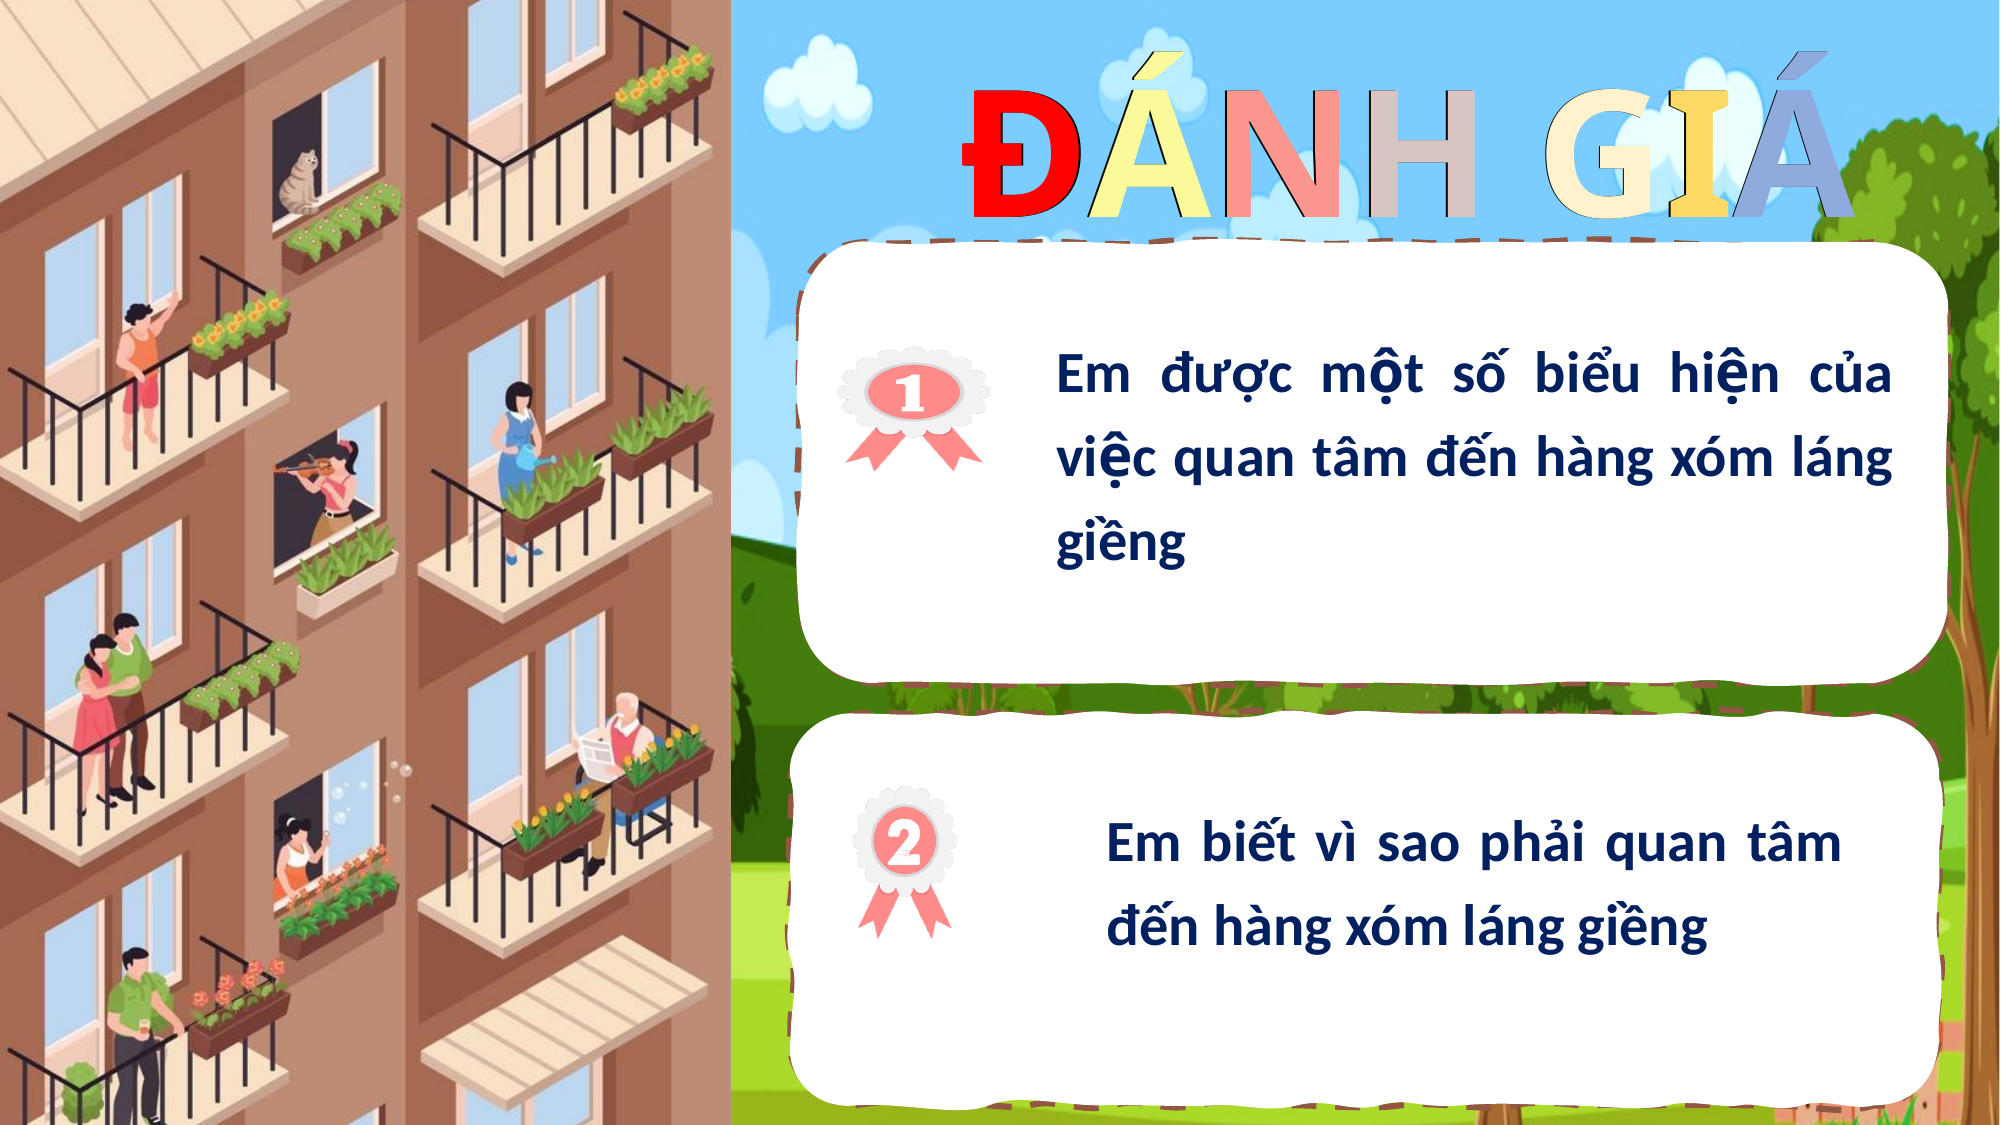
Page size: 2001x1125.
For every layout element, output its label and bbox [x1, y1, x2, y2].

text_box [730, 0, 2000, 246]
text_box [844, 780, 1859, 961]
text_box [826, 313, 1909, 578]
picture [0, 0, 2000, 1125]
